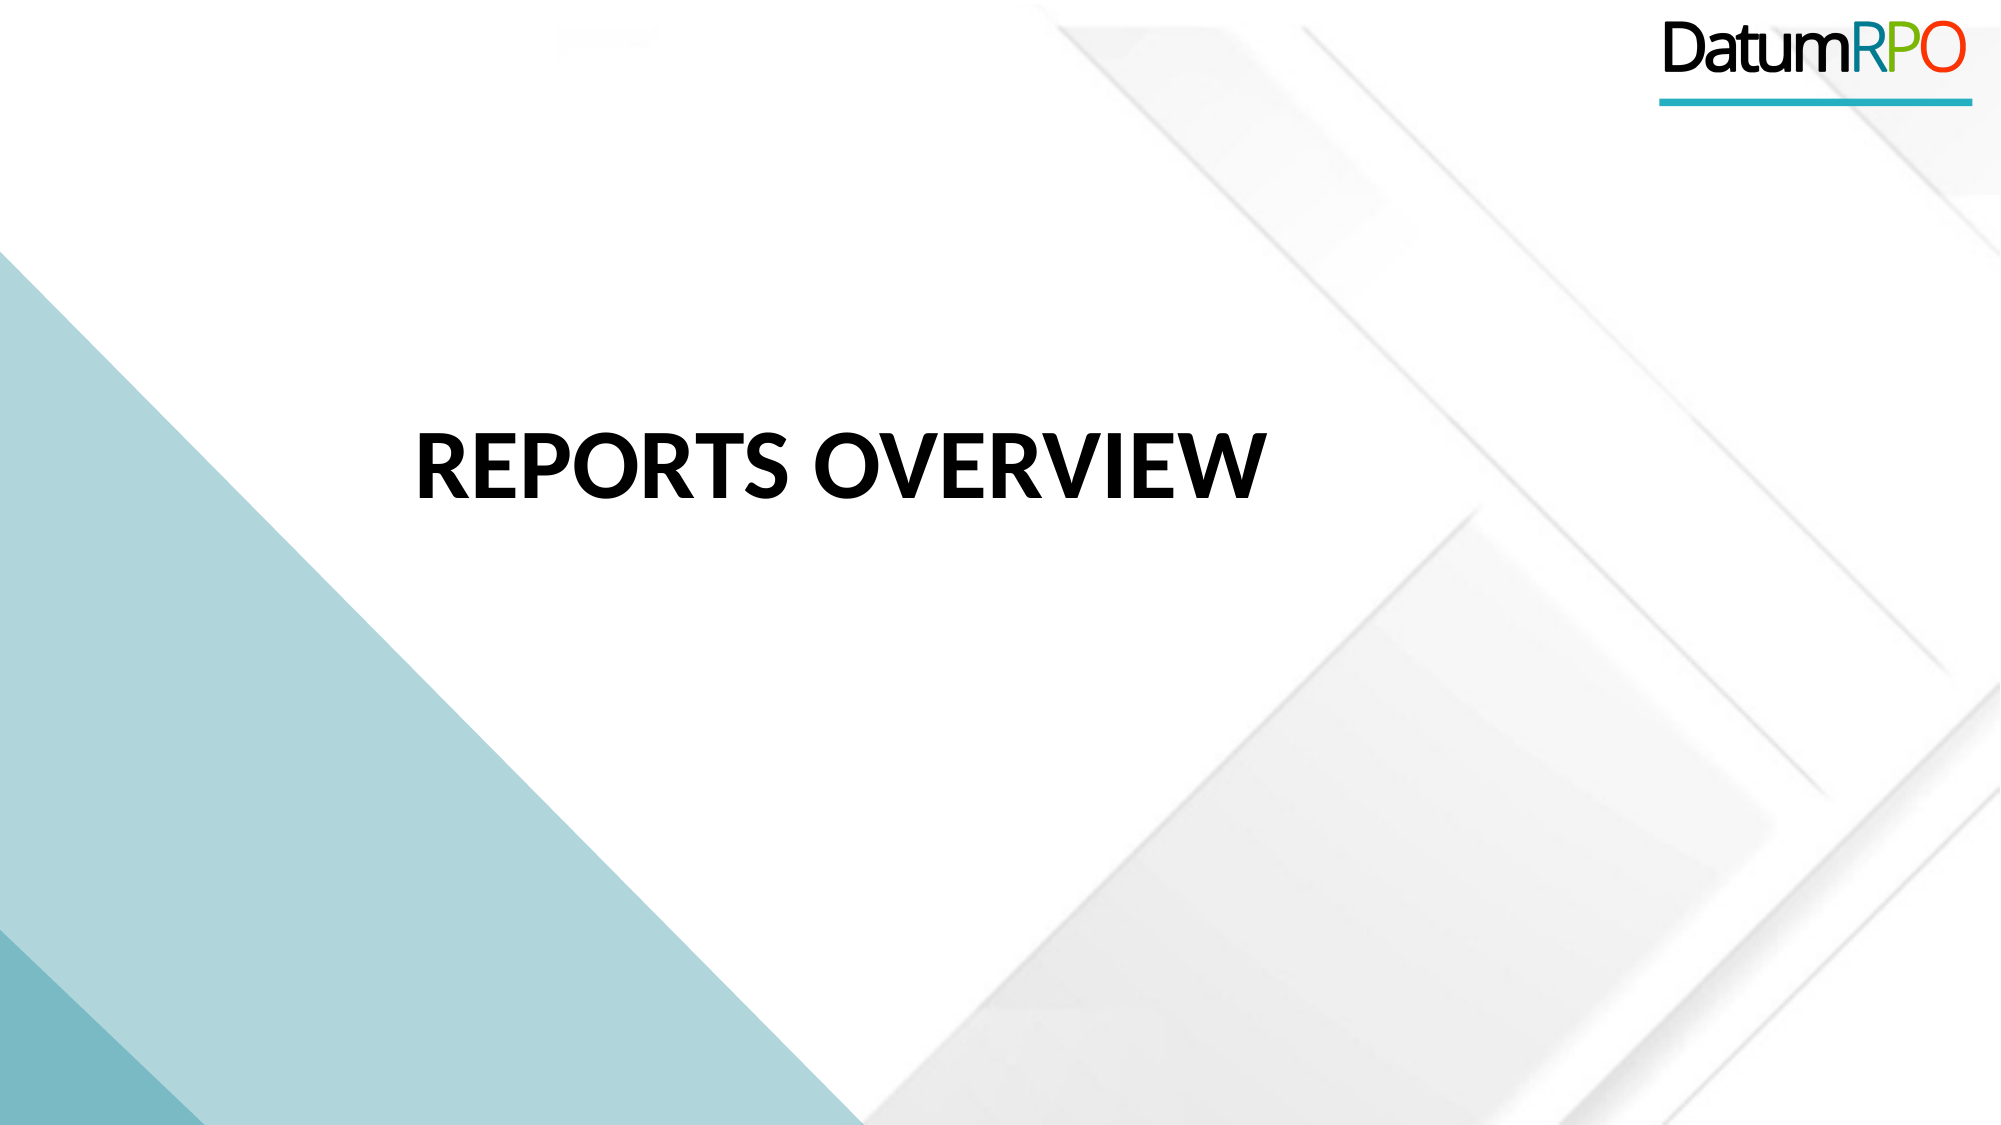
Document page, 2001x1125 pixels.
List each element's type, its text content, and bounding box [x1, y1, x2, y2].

picture [557, 0, 2000, 1125]
text_box REPORTS OVERVIEW [399, 390, 557, 646]
text_box [0, 251, 557, 1125]
